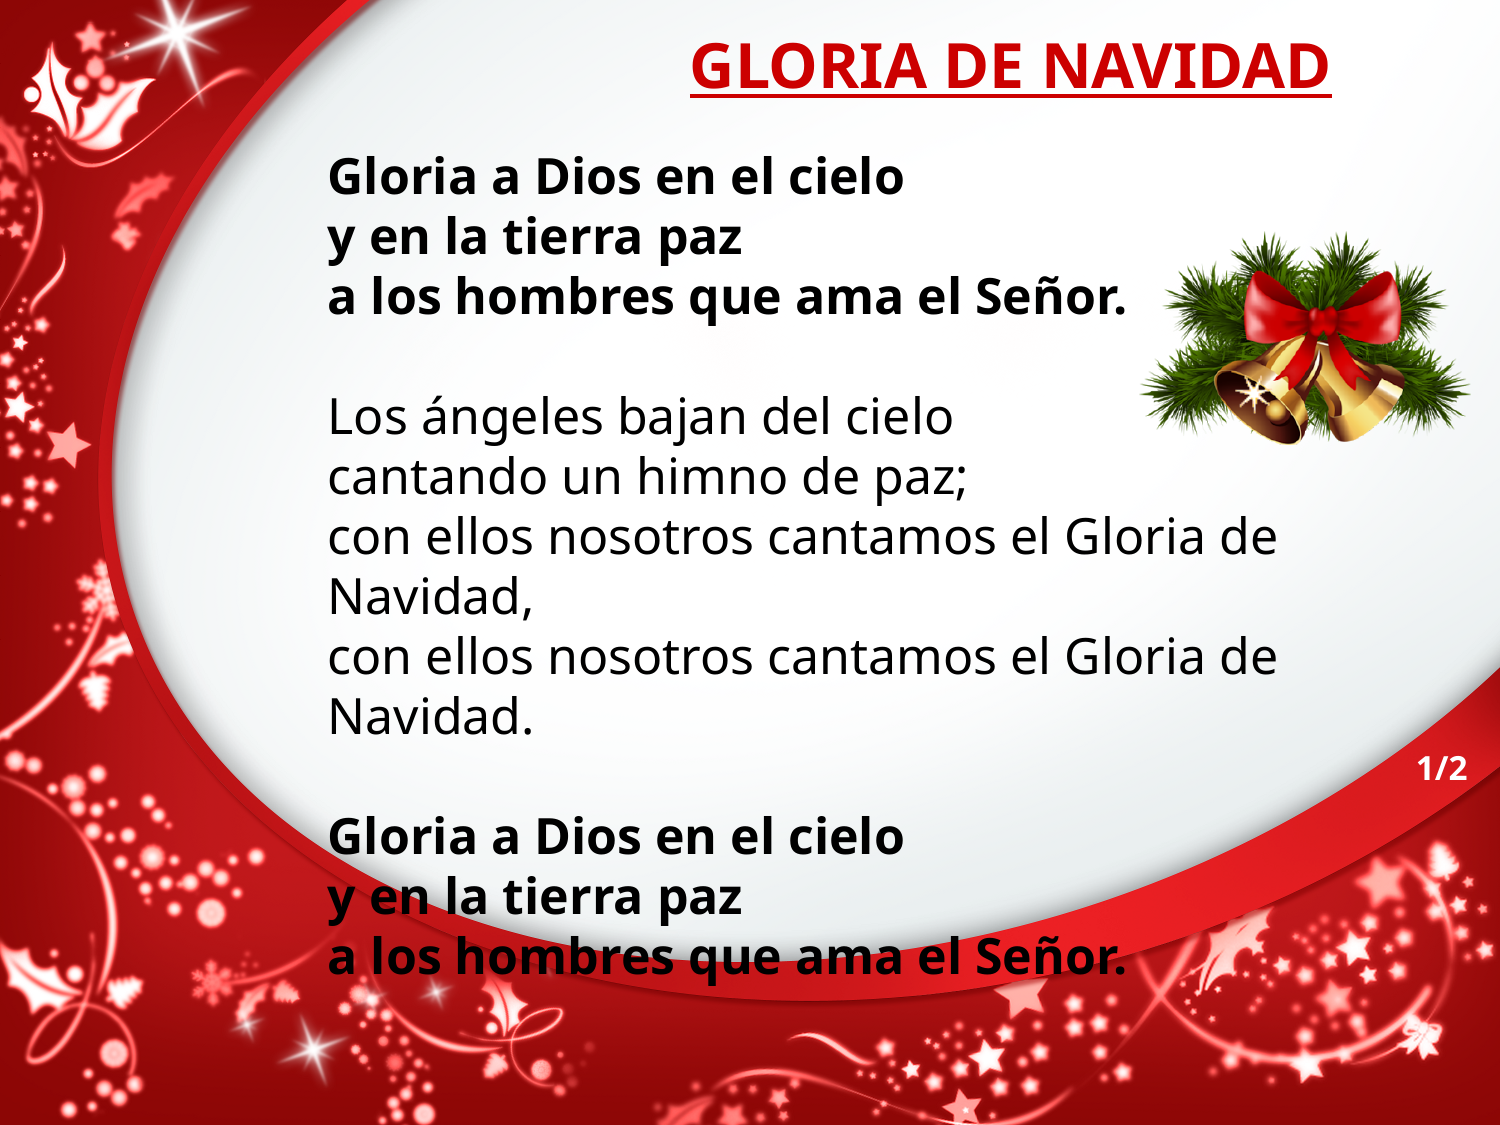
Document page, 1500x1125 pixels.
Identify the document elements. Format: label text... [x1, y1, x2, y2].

text_box Gloria a Dios en el cielo y en la tierra paz a los hombres que ama el Señor. Los ángeles bajan del cielo cantando un himno de paz; con ellos nosotros cantamos el Gloria de Navidad, con ellos nosotros cantamos el Gloria de Navidad. Gloria a Dios en el cielo y en la tierra paz a los hombres que ama el Señor. [312, 137, 1495, 1112]
text_box GLORIA DE NAVIDAD [675, 19, 1348, 109]
picture [0, 0, 1500, 1125]
text_box 1/2 [1401, 739, 1483, 795]
